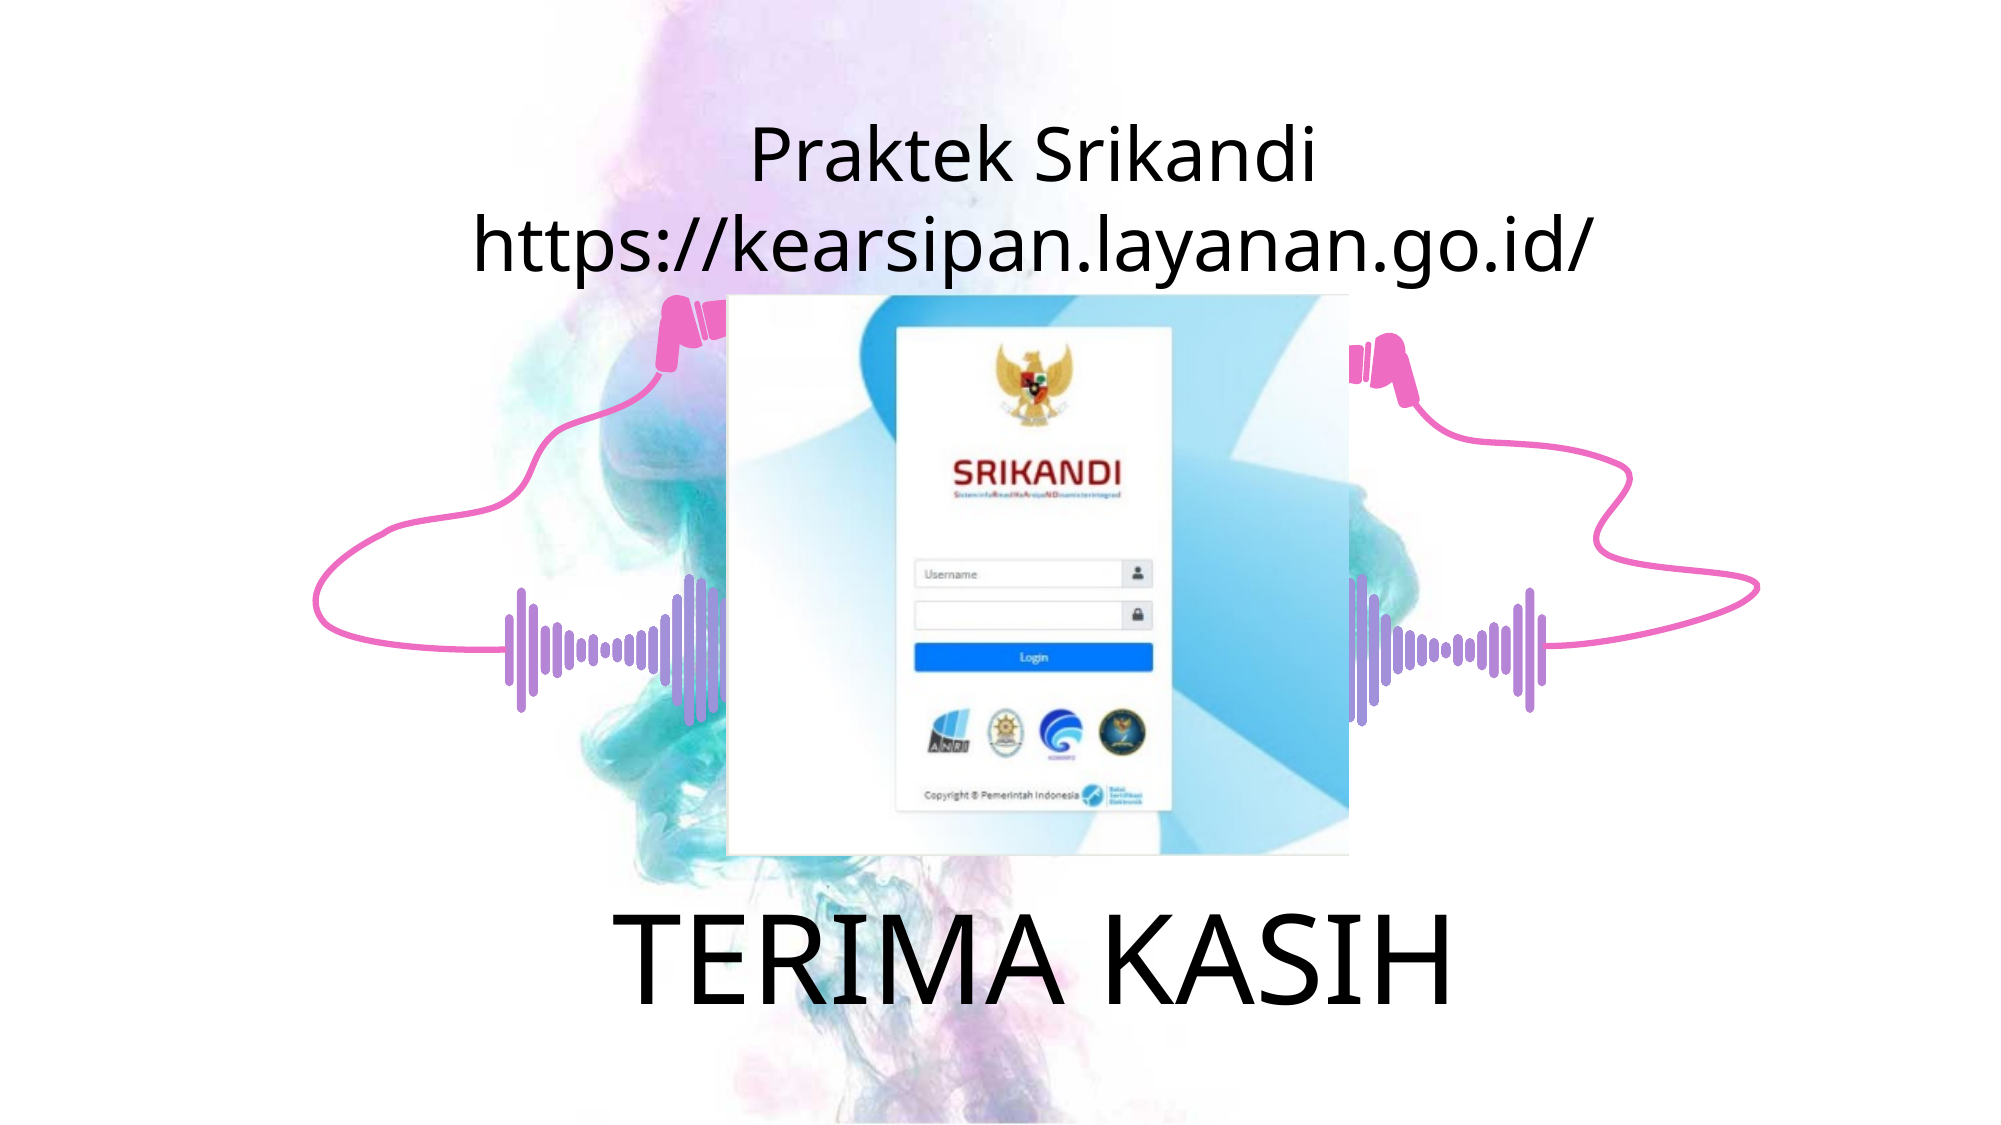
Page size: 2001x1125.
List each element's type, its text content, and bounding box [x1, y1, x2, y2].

text_box Praktek Srikandi https://kearsipan.layanan.go.id/ [33, 99, 2000, 294]
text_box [315, 287, 1758, 735]
picture [0, 0, 2001, 1125]
text_box TERIMA KASIH [36, 872, 2000, 1037]
